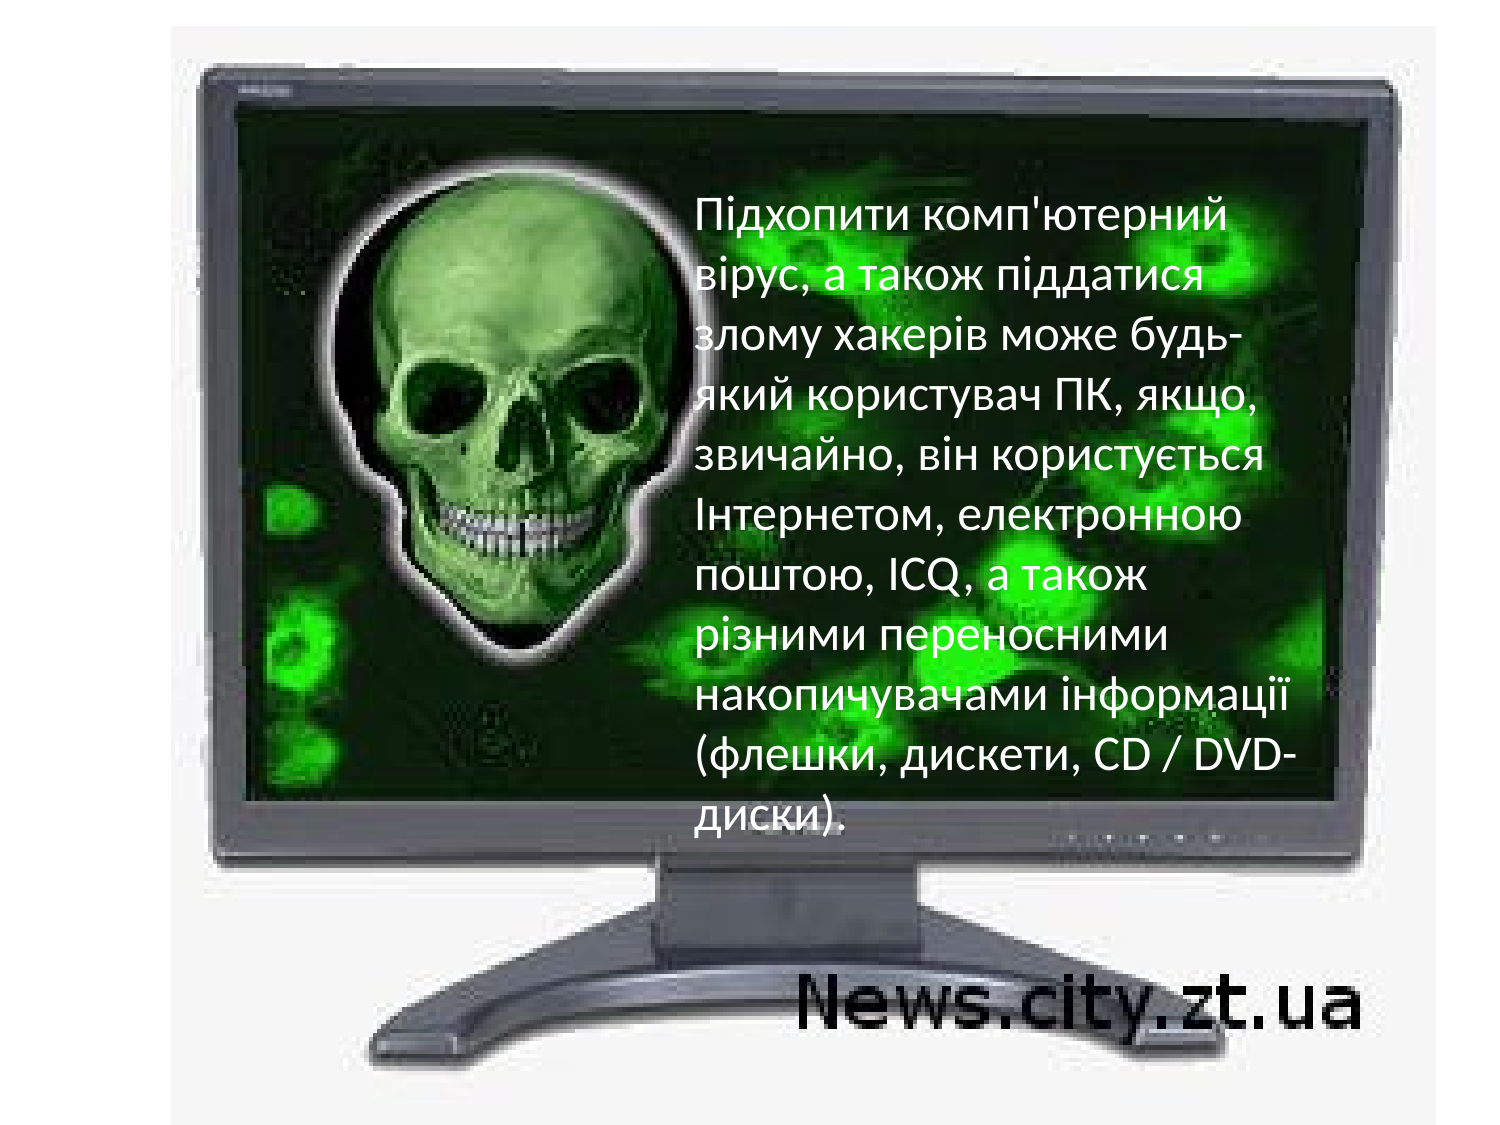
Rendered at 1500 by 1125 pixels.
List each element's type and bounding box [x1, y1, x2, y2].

picture [170, 25, 1436, 1125]
